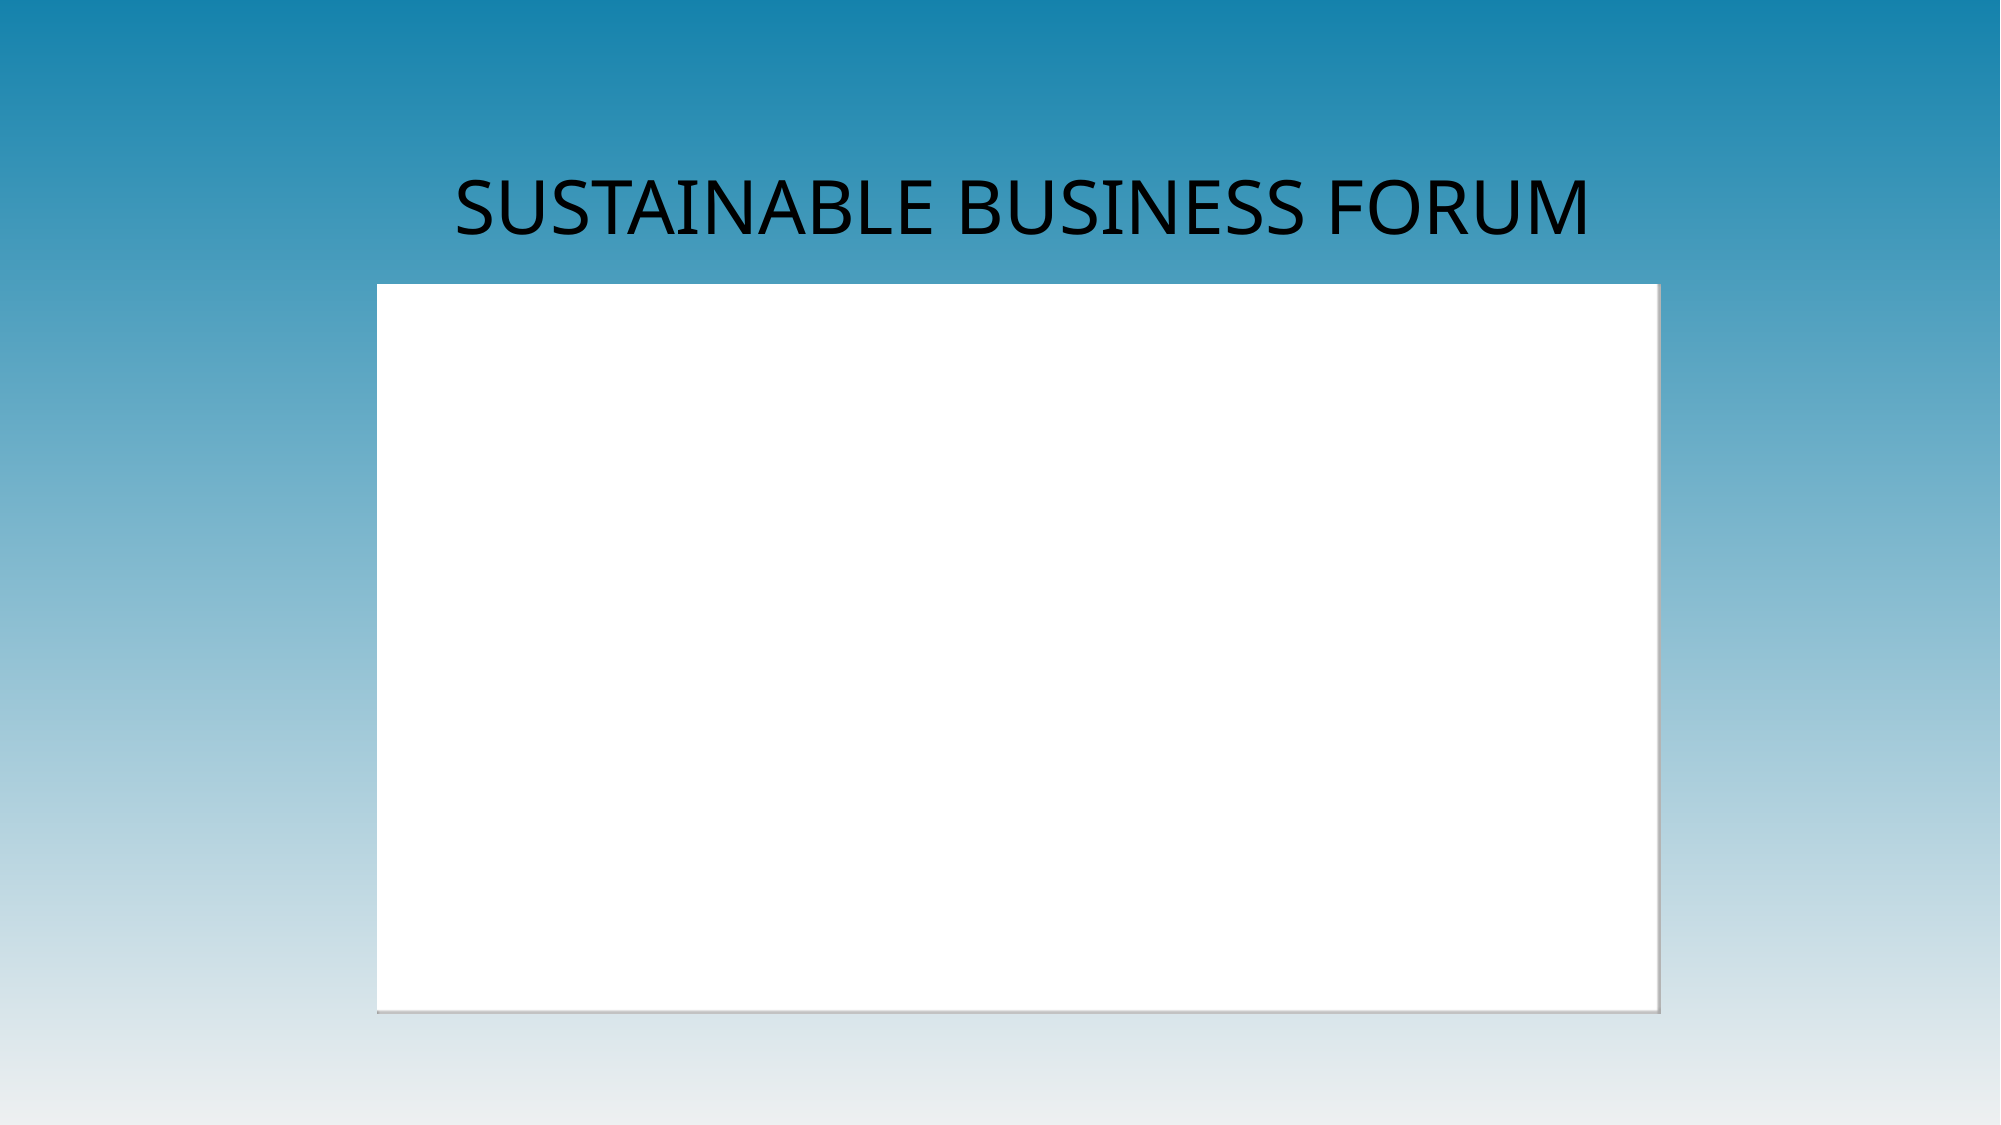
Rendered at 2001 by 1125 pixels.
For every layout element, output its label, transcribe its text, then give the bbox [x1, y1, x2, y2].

title Sustainable business forum [198, 101, 1851, 321]
picture [377, 284, 1661, 1014]
